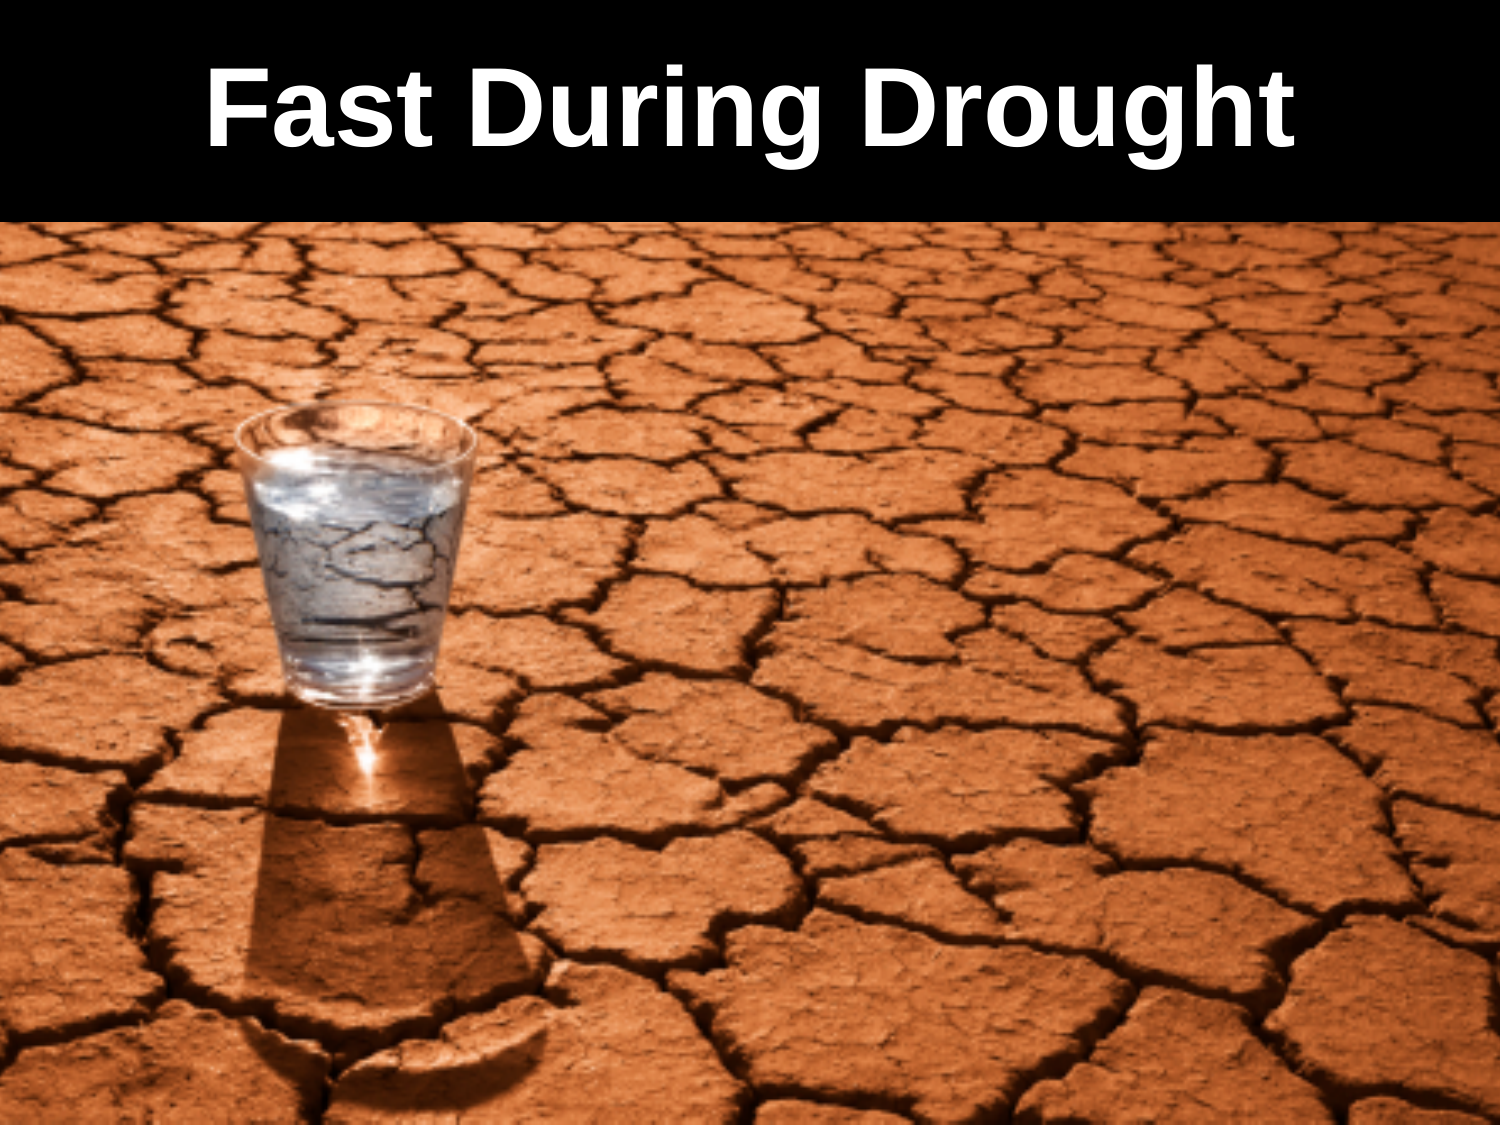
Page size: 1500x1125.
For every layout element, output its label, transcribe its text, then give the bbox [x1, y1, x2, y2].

title Fast During Drought [0, 38, 1500, 165]
picture [0, 221, 1500, 1125]
